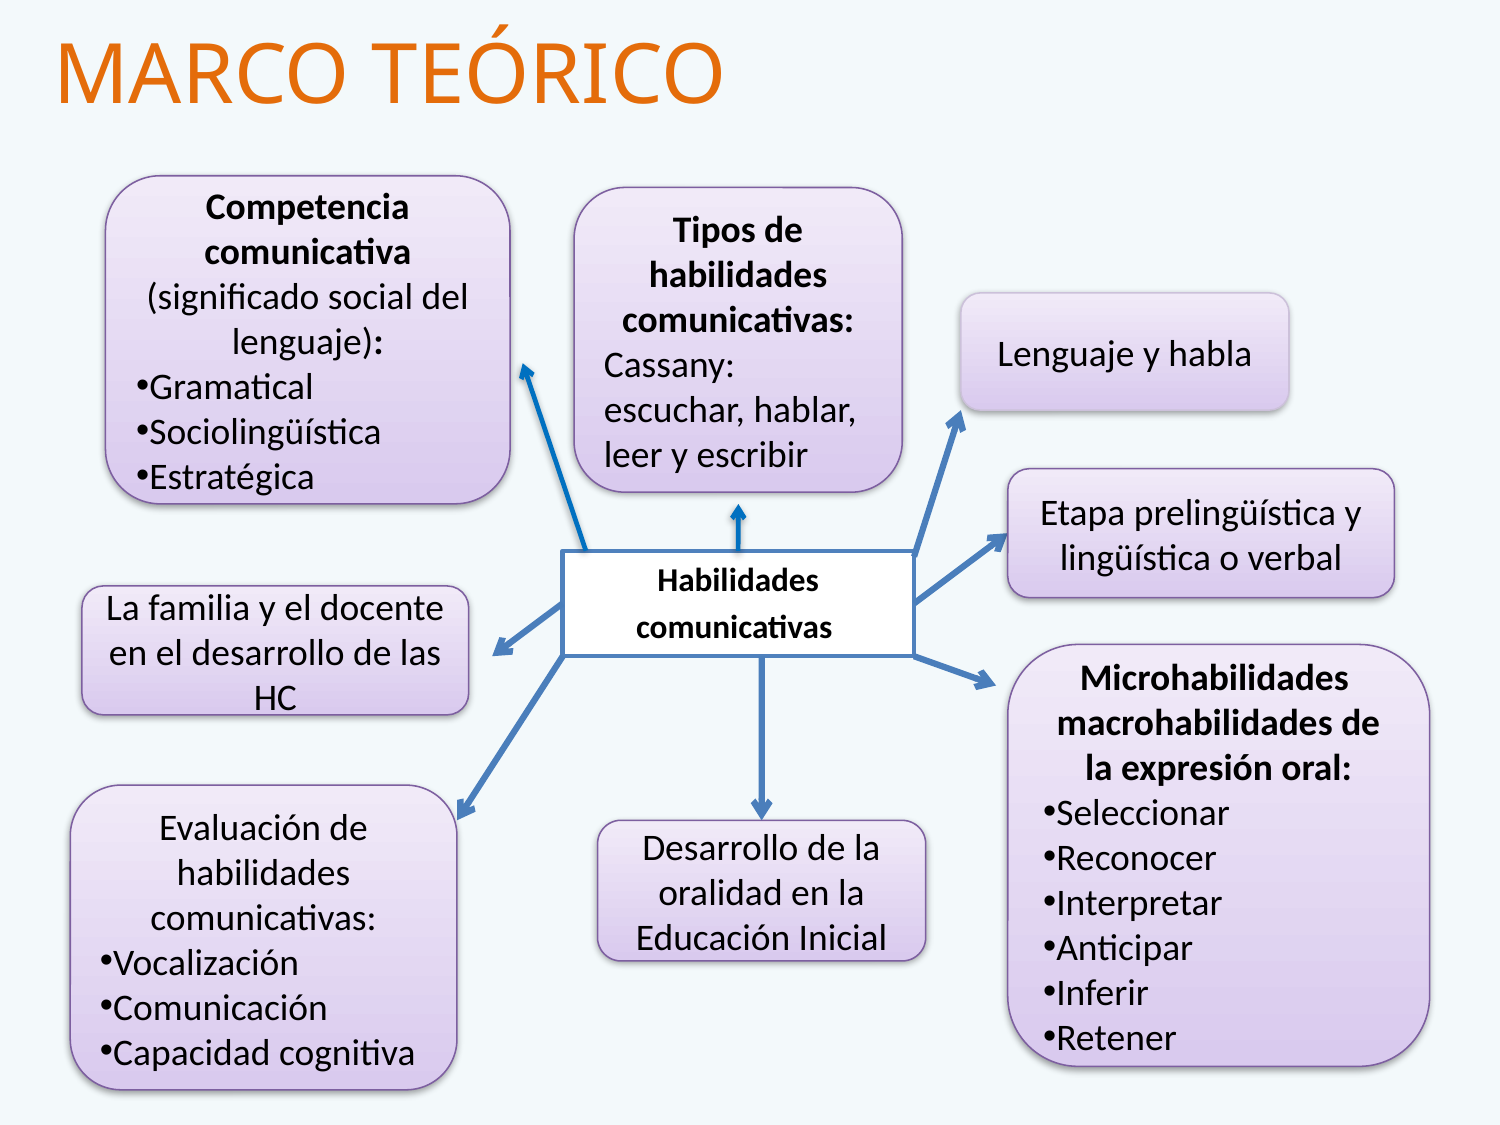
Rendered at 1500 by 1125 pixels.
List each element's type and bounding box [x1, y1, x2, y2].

text_box [35, 0, 821, 188]
text_box [70, 175, 1430, 1091]
